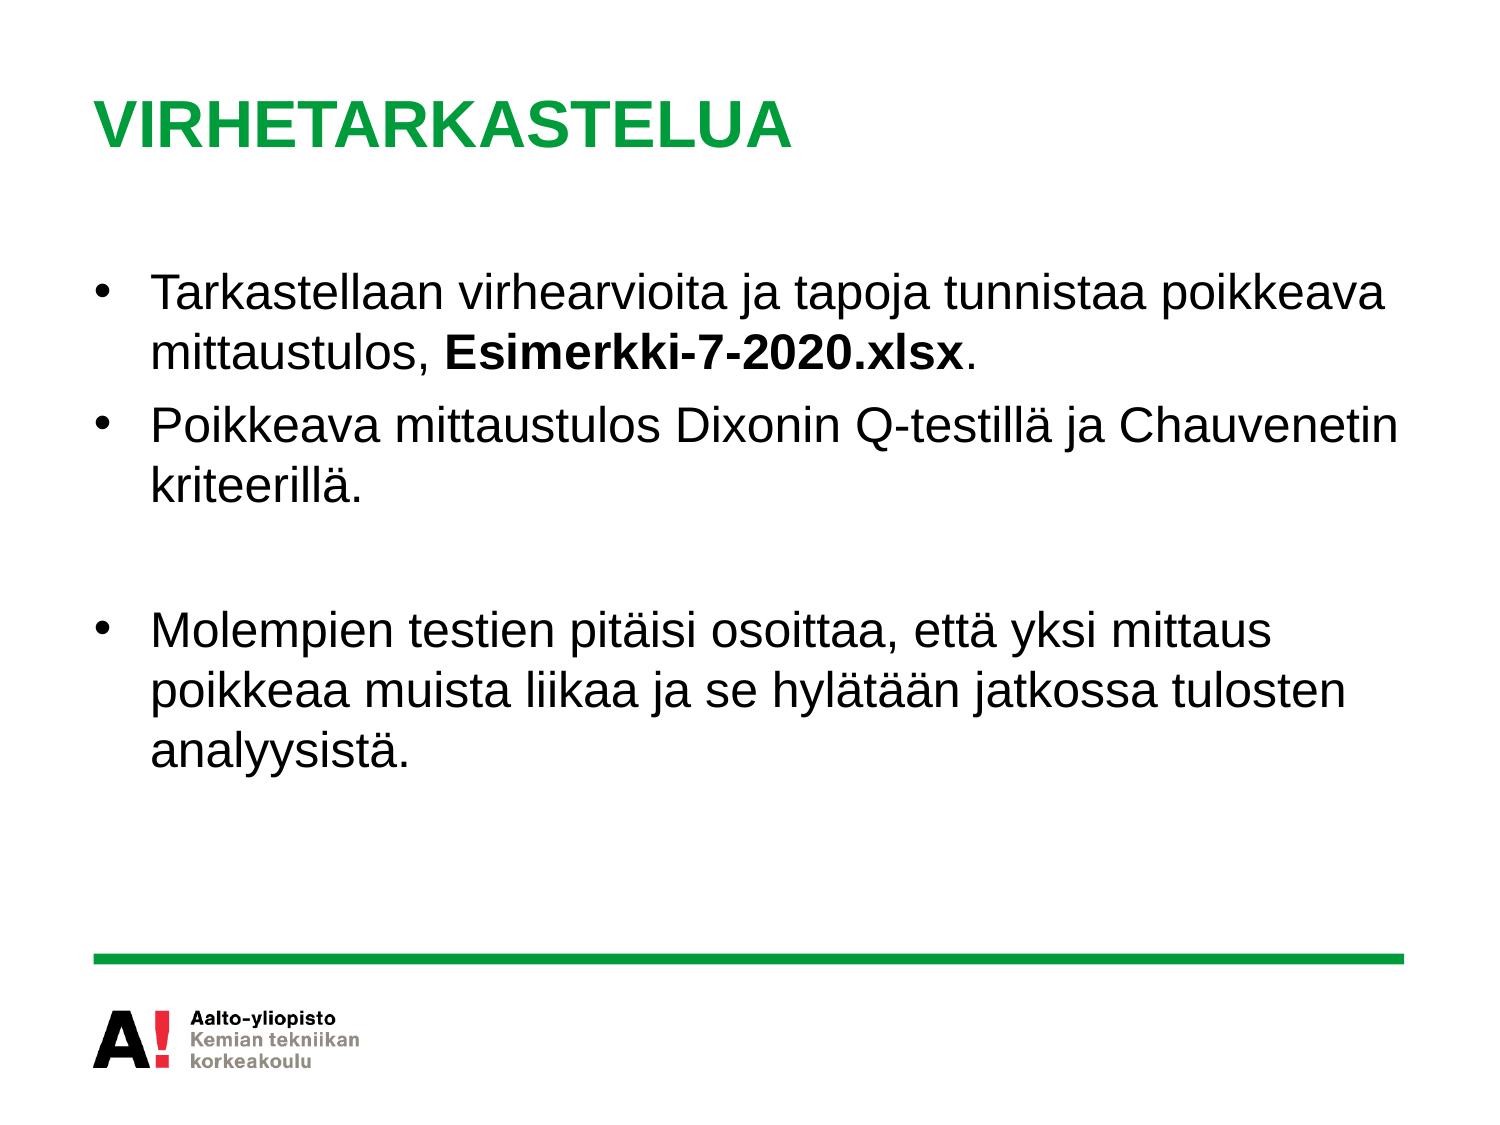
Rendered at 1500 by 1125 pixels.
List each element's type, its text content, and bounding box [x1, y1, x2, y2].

list Tarkastellaan virhearvioita ja tapoja tunnistaa poikkeava mittaustulos, Esimerkki-7-2020.xlsx. Poikkeava mittaustulos Dixonin Q-testillä ja Chauvenetin kriteerillä. Molempien testien pitäisi osoittaa, että yksi mittaus poikkeaa muista liikaa ja se hylätään jatkossa tulosten analyysistä. [93, 259, 1405, 939]
title VIRHETARKASTELUA [93, 80, 1405, 258]
picture [35, 953, 416, 1125]
